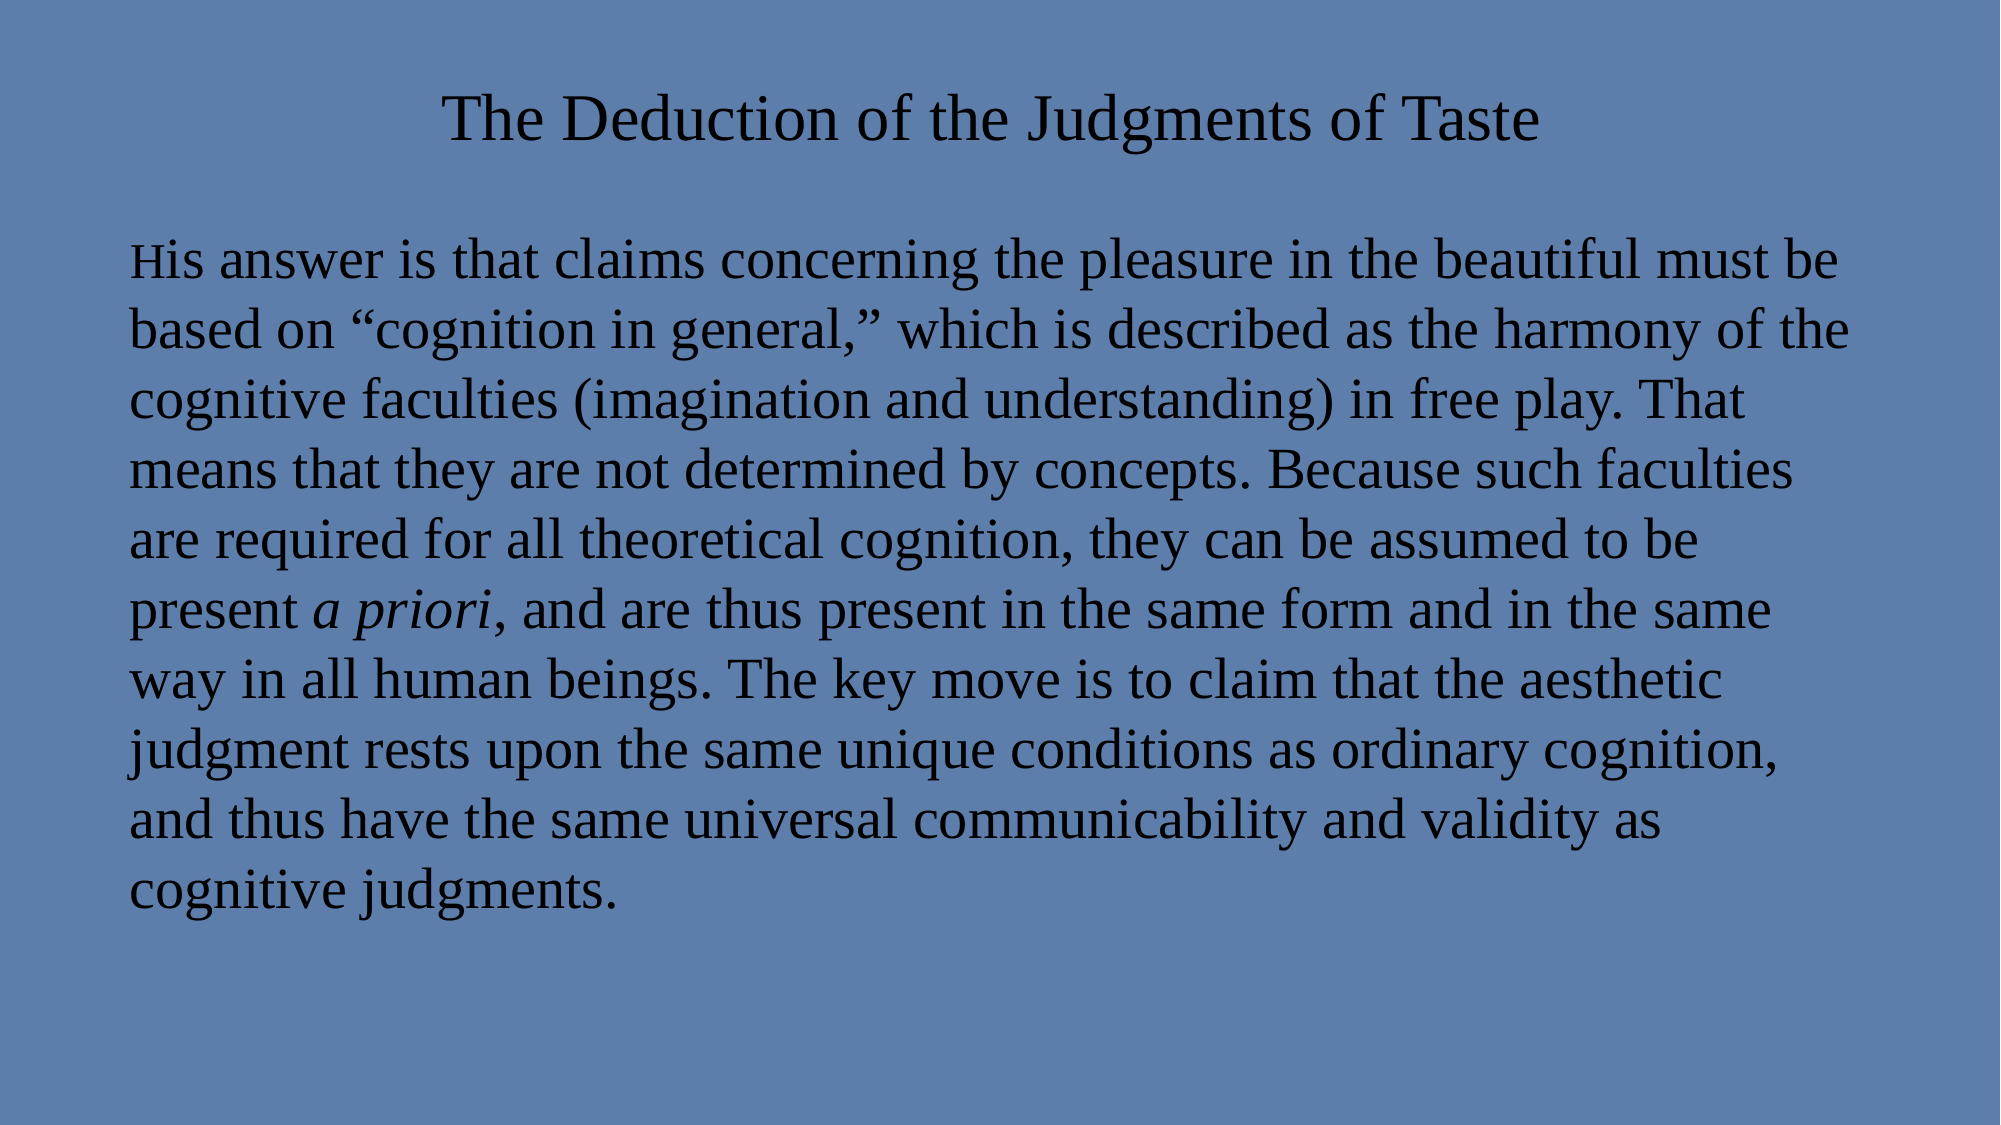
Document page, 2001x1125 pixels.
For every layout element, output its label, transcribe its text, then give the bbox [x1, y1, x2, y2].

text_box His answer is that claims concerning the pleasure in the beautiful must be based on “cognition in general,” which is described as the harmony of the cognitive faculties (imagination and understanding) in free play. That means that they are not determined by concepts. Because such faculties are required for all theoretical cognition, they can be assumed to be present a priori, and are thus present in the same form and in the same way in all human beings. The key move is to claim that the aesthetic judgment rests upon the same unique conditions as ordinary cognition, and thus have the same universal communicability and validity as cognitive judgments. [115, 212, 1886, 1008]
text_box The Deduction of the Judgments of Taste [115, 66, 1886, 211]
